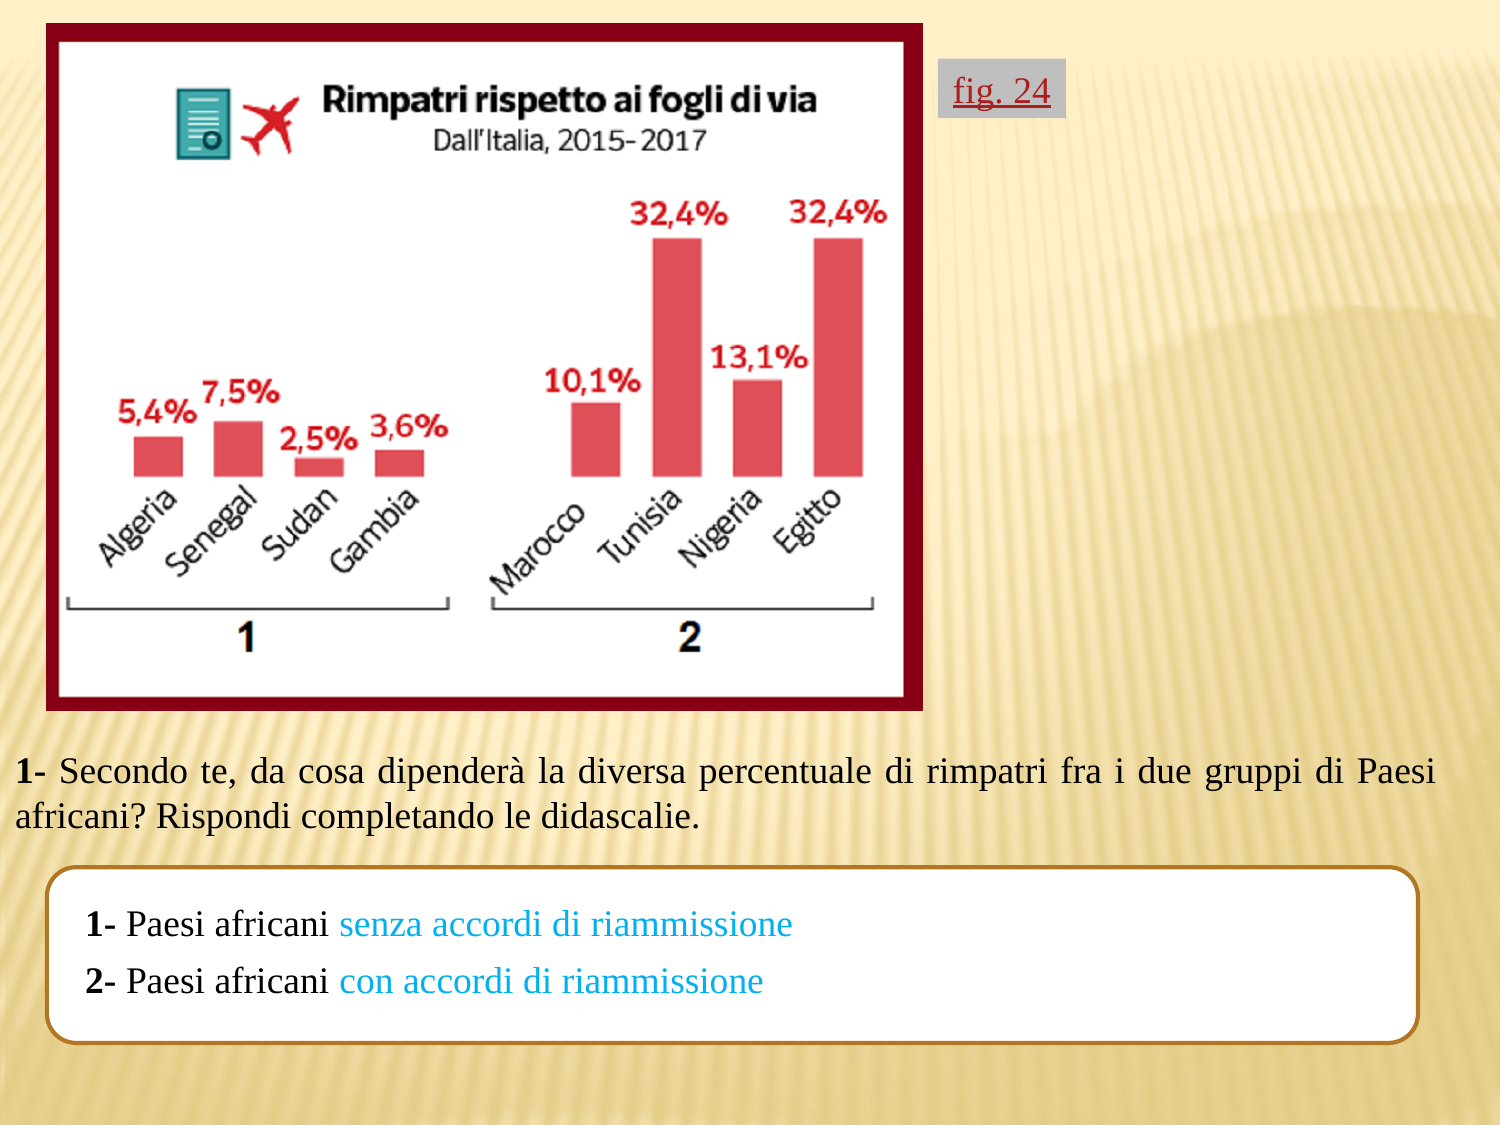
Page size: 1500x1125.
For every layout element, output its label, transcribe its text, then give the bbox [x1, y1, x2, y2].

text_box fig. 24 [937, 58, 1066, 119]
picture [46, 23, 923, 711]
text_box 1- Paesi africani senza accordi di riammissione 2- Paesi africani con accordi di riammissione [70, 891, 1407, 1009]
text_box 1- Secondo te, da cosa dipenderà la diversa percentuale di rimpatri fra i due gruppi di Paesi africani? Rispondi completando le didascalie. [0, 738, 1453, 844]
text_box [44, 865, 1421, 1046]
